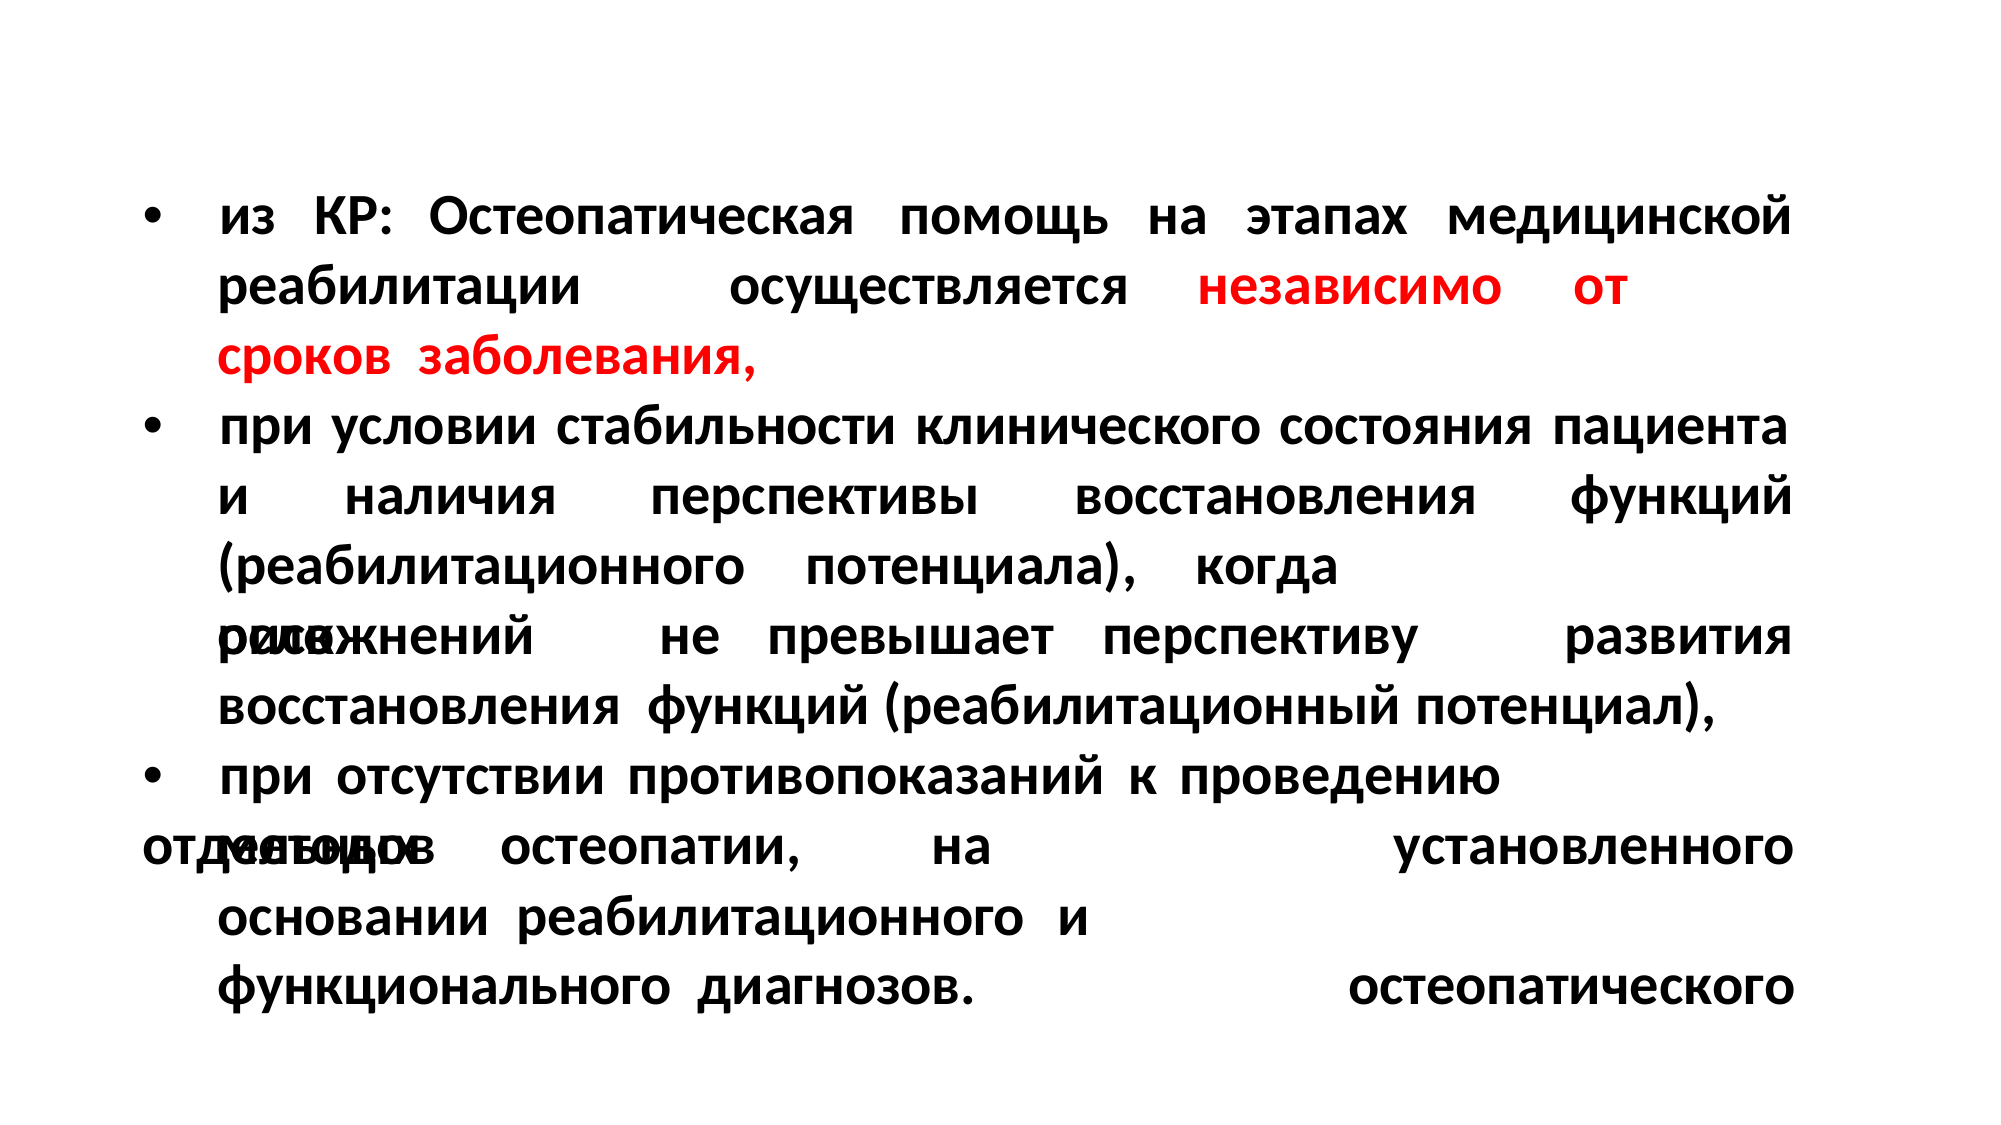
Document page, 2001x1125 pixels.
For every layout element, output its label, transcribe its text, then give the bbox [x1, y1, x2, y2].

text_box функций развития [1562, 454, 1798, 594]
text_box методов остеопатии, на основании реабилитационного и функционального диагнозов. [215, 804, 1331, 1017]
text_box установленного остеопатического [1346, 804, 1798, 1017]
text_box реабилитации осуществляется независимо от сроков заболевания, • при условии стабильности клинического состояния пациента [140, 244, 1797, 457]
text_box осложнений не превышает перспективу восстановления функций (реабилитационный потенциал), • при отсутствии противопоказаний к проведению отдельных [140, 594, 1798, 877]
text_box • из КР: [140, 174, 395, 244]
text_box Остеопатическая помощь на этапах медицинской [427, 174, 1797, 244]
text_box и наличия перспективы восстановления (реабилитационного потенциала), когда риск [215, 454, 1510, 594]
